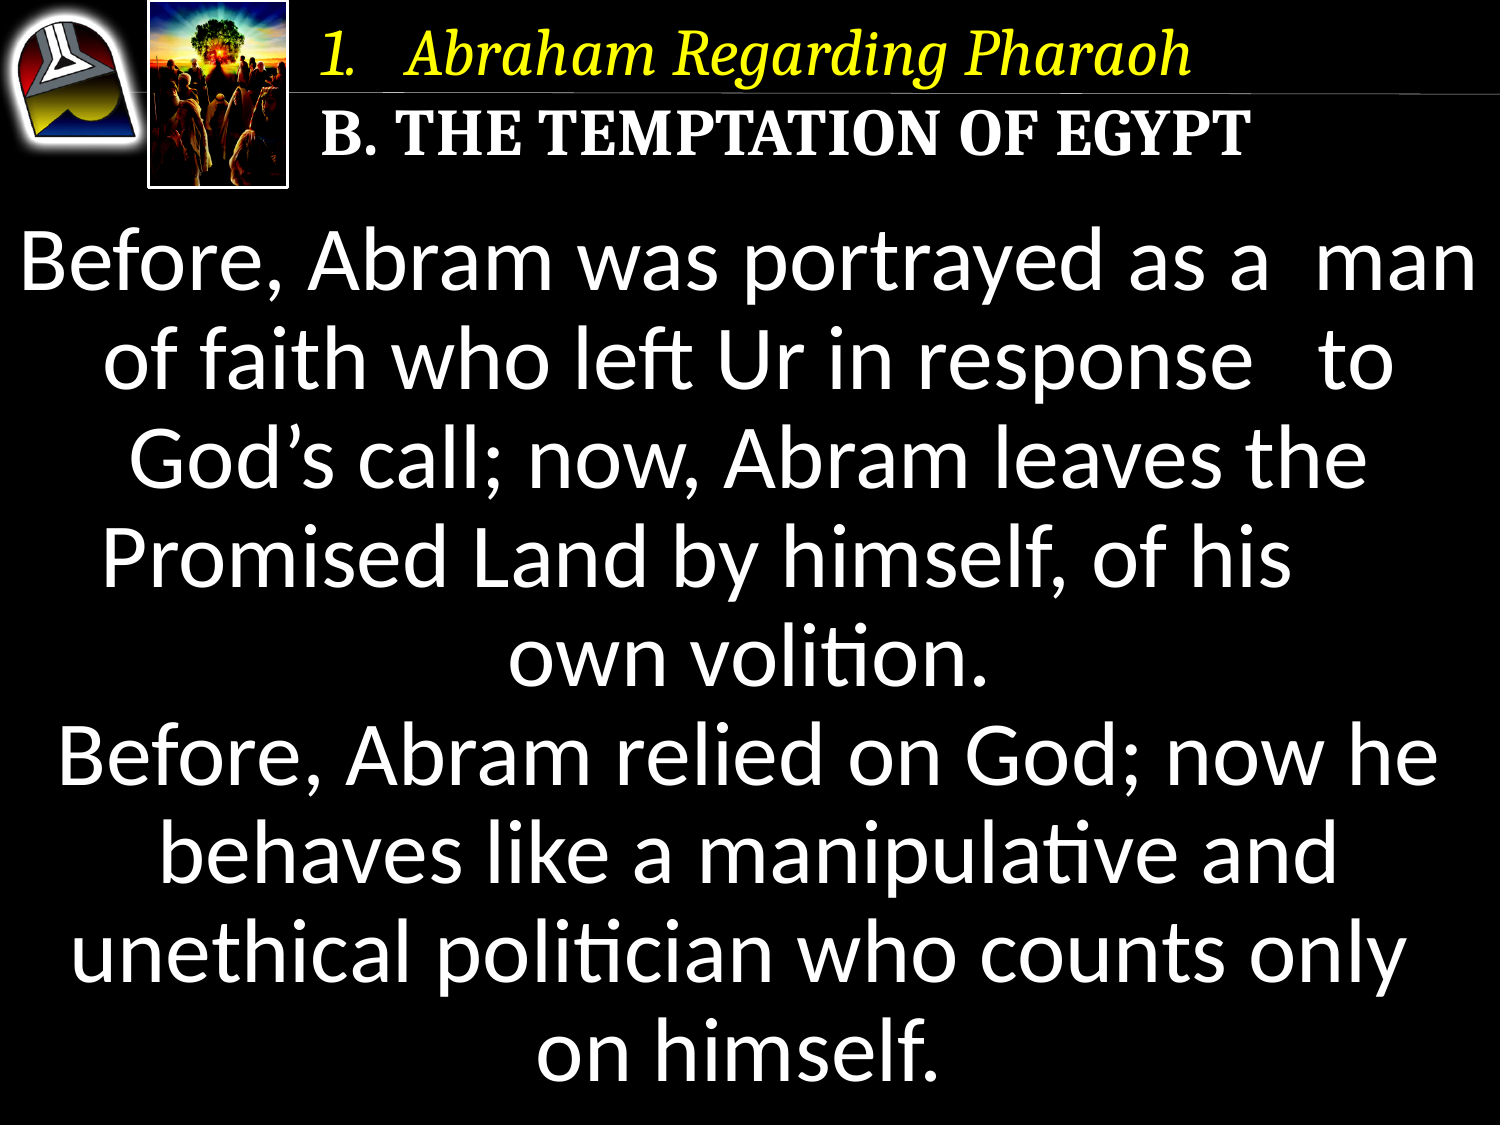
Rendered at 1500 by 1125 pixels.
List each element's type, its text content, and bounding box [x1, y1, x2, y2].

text_box Before, Abram was portrayed as a man of faith who left Ur in response to God’s call; now, Abram leaves the Promised Land by himself, of his own volition. Before, Abram relied on God; now he behaves like a manipulative and unethical politician who counts only on himself. [0, 203, 1500, 1109]
picture [0, 0, 147, 159]
picture [150, 2, 286, 186]
text_box Abraham Regarding Pharaoh b. The Temptation of Egypt [288, 1, 1491, 176]
